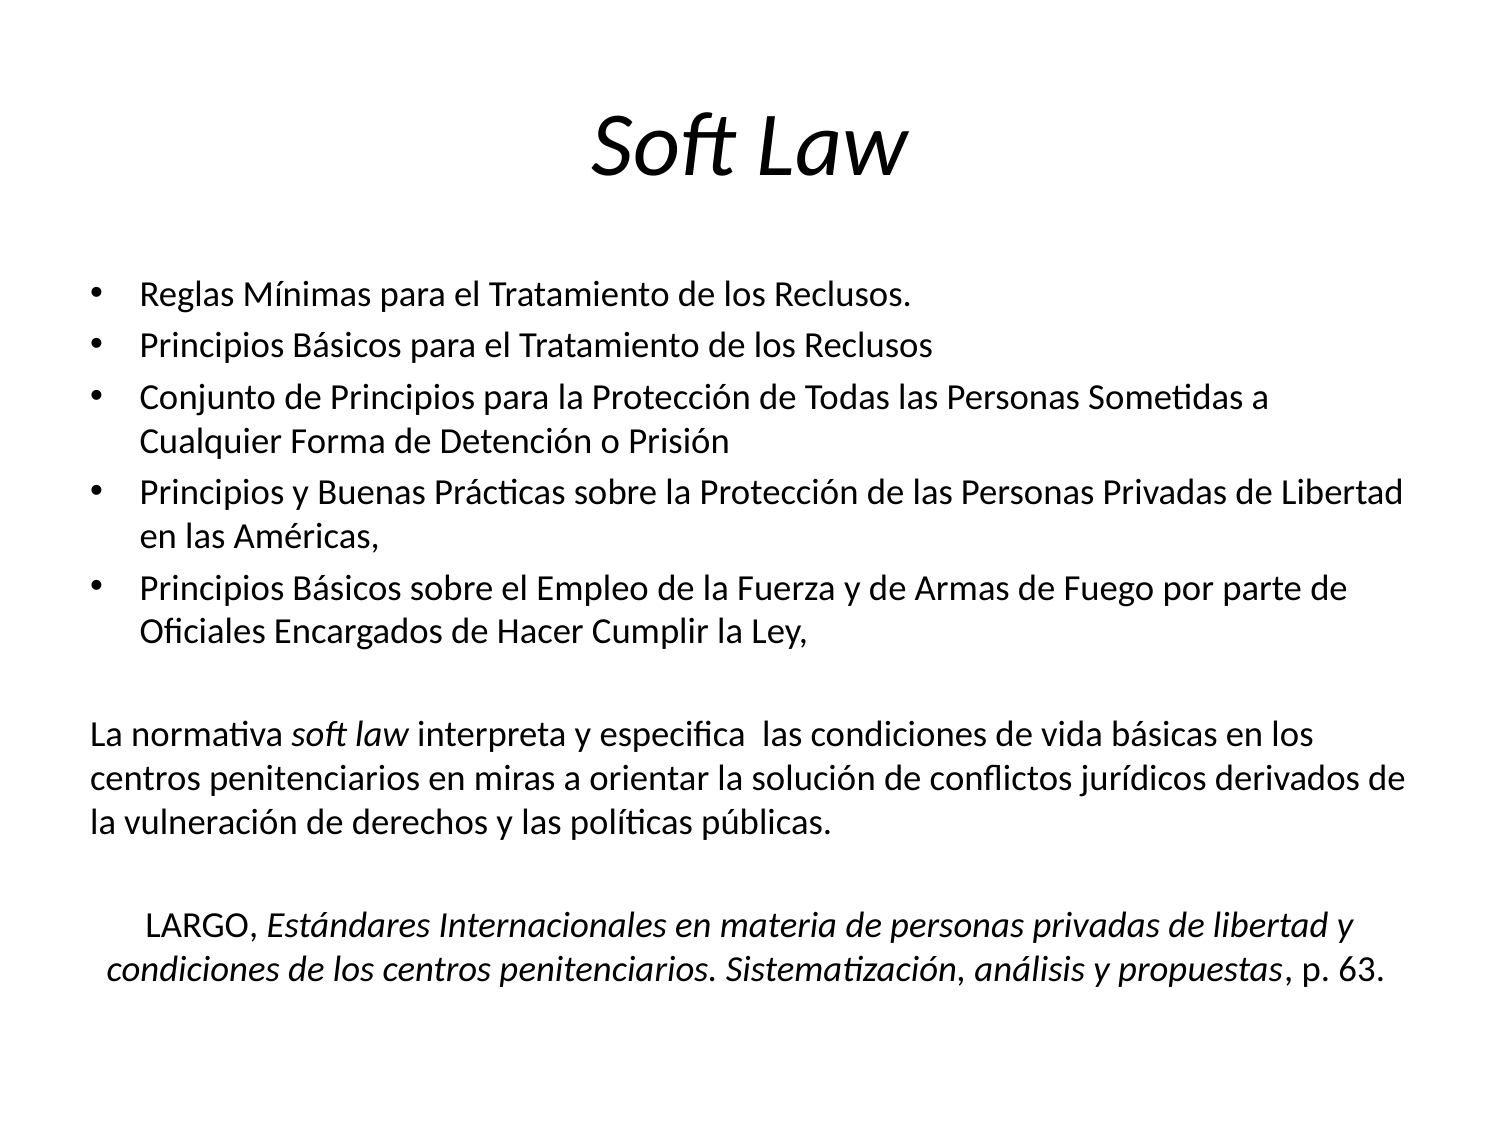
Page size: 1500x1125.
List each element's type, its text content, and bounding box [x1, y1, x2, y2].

title Soft Law [75, 45, 1425, 233]
list Reglas Mínimas para el Tratamiento de los Reclusos. Principios Básicos para el Tratamiento de los Reclusos Conjunto de Principios para la Protección de Todas las Personas Sometidas a Cualquier Forma de Detención o Prisión Principios y Buenas Prácticas sobre la Protección de las Personas Privadas de Libertad en las Américas, Principios Básicos sobre el Empleo de la Fuerza y de Armas de Fuego por parte de Oficiales Encargados de Hacer Cumplir la Ley, La normativa soft law interpreta y especifica las condiciones de vida básicas en los centros penitenciarios en miras a orientar la solución de conflictos jurídicos derivados de la vulneración de derechos y las políticas públicas. Largo, Estándares Internacionales en materia de personas privadas de libertad y condiciones de los centros penitenciarios. Sistematización, análisis y propuestas, p. 63. [75, 262, 1425, 1005]
